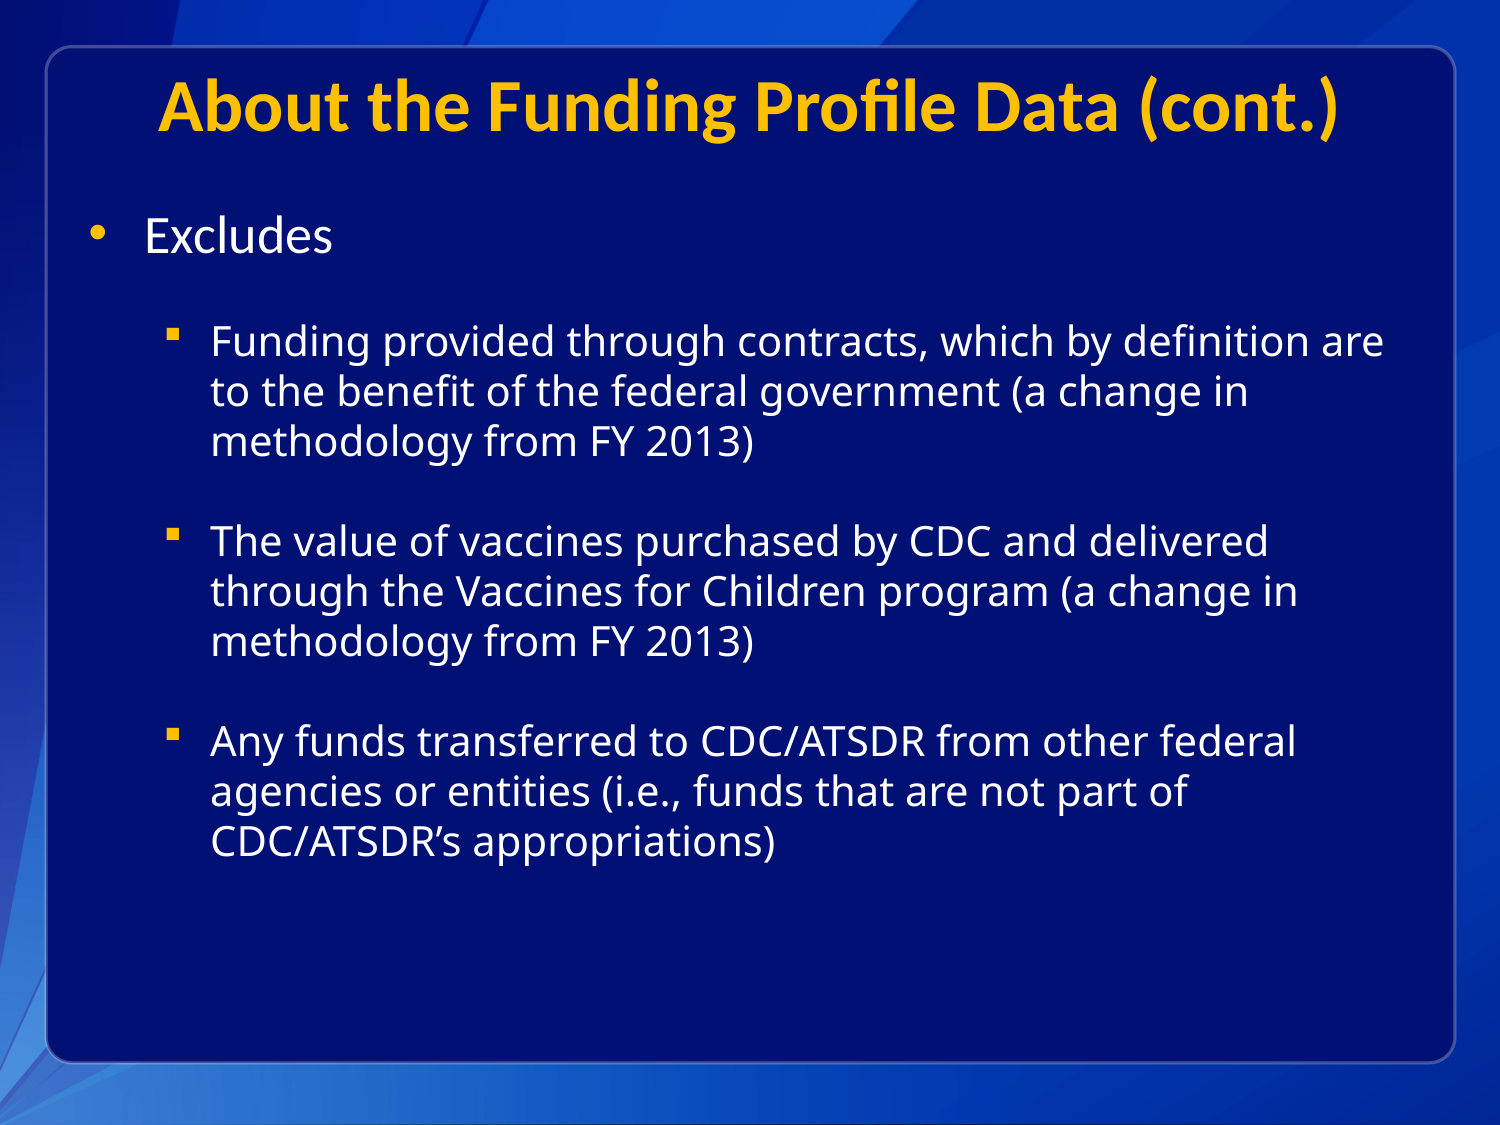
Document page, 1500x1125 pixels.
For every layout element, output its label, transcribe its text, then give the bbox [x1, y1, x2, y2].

picture [0, 0, 1500, 1125]
title About the Funding Profile Data (cont.) [75, 45, 1425, 154]
list Excludes Funding provided through contracts, which by definition are to the benefit of the federal government (a change in methodology from FY 2013) The value of vaccines purchased by CDC and delivered through the Vaccines for Children program (a change in methodology from FY 2013) Any funds transferred to CDC/ATSDR from other federal agencies or entities (i.e., funds that are not part of CDC/ATSDR’s appropriations) [73, 192, 1424, 1104]
